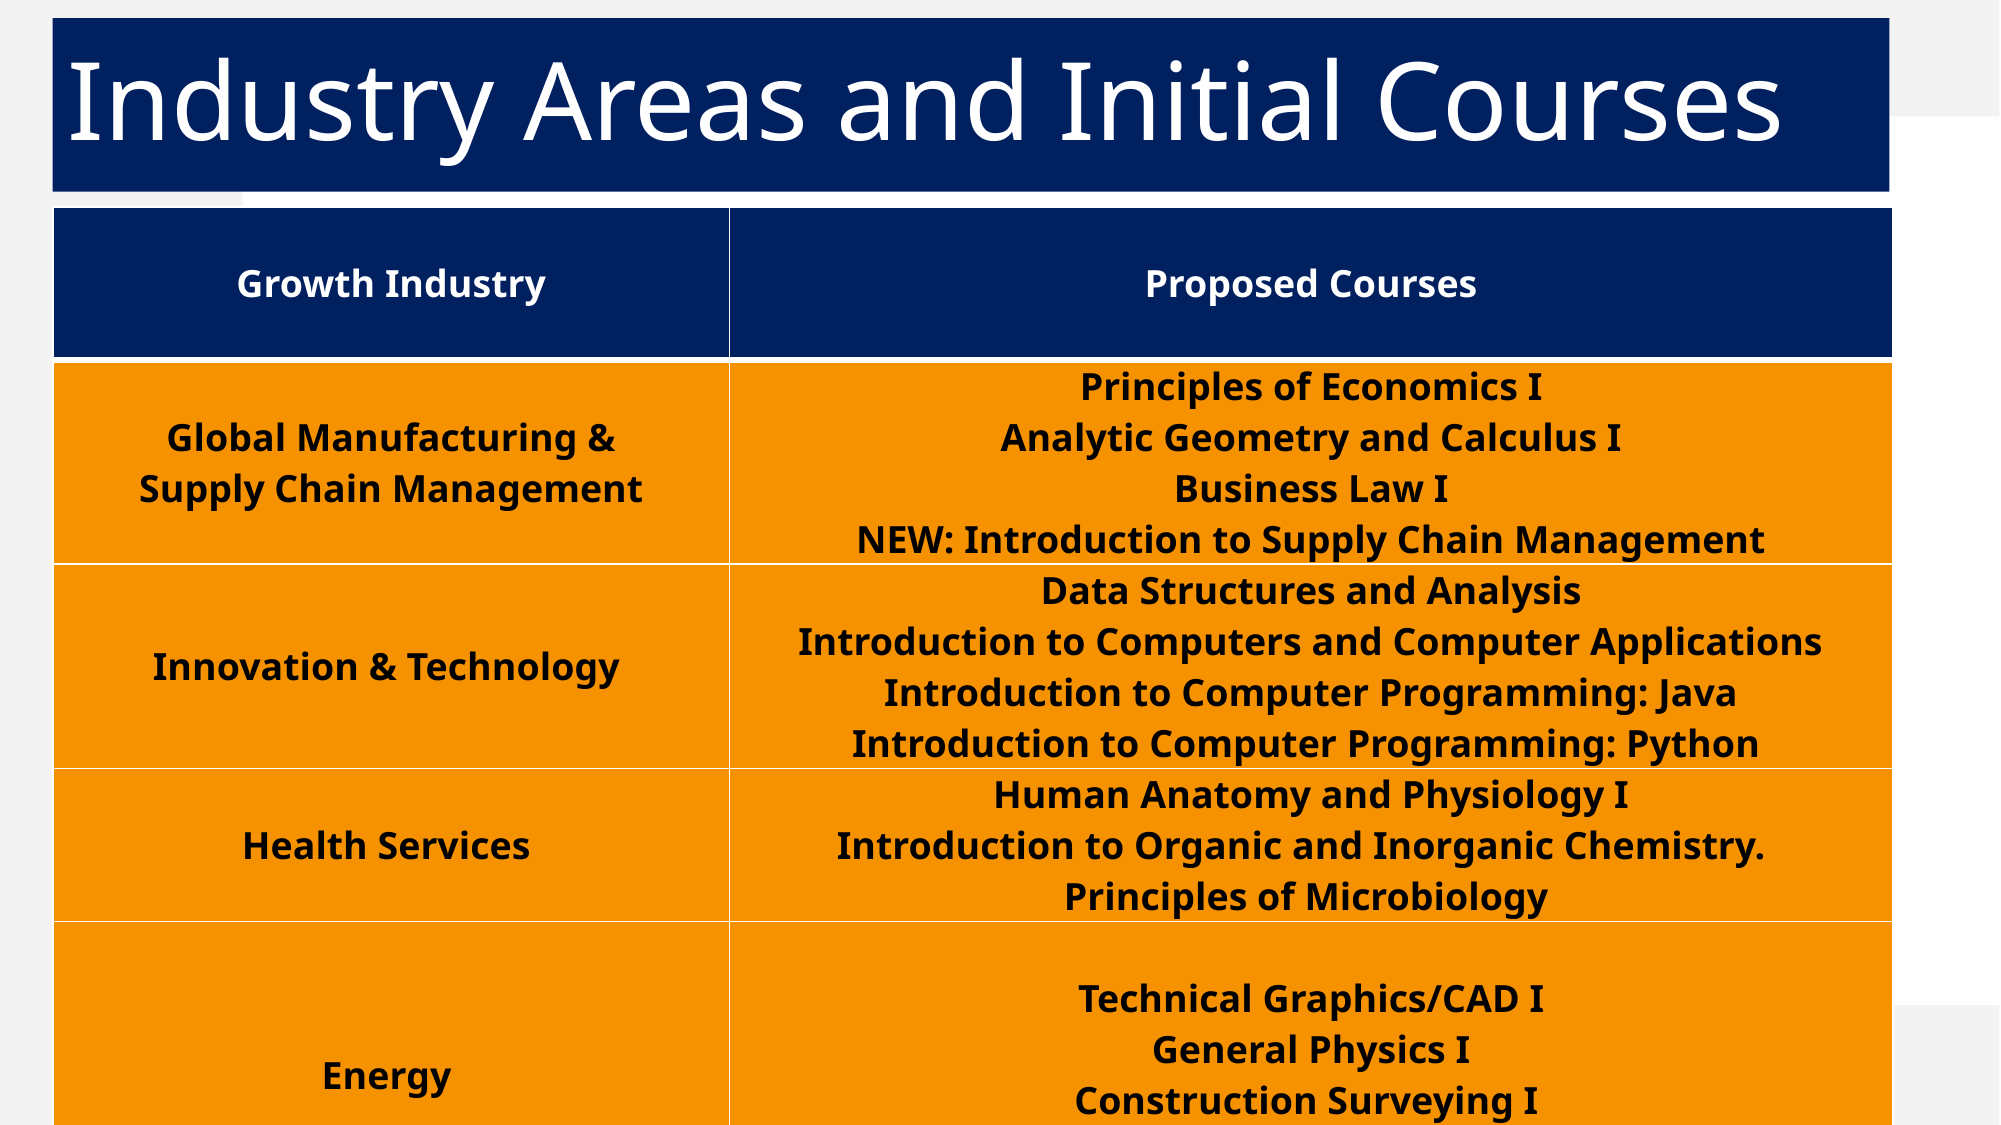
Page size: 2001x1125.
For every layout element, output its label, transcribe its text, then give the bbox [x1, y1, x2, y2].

table_cell Data Structures and Analysis Introduction to Computers and Computer Applications Introduction to Computer Programming: Java Introduction to Computer Programming: Python [730, 565, 1892, 768]
table_cell Energy [54, 922, 729, 1125]
table_cell Technical Graphics/CAD I General Physics I Construction Surveying I NEW: Introduction to GIS [730, 922, 1892, 1125]
table_header Growth Industry [54, 208, 729, 357]
table_cell Principles of Economics I Analytic Geometry and Calculus I Business Law I NEW: Introduction to Supply Chain Management [730, 363, 1892, 563]
table_cell Human Anatomy and Physiology I Introduction to Organic and Inorganic Chemistry. Principles of Microbiology [730, 769, 1892, 921]
table_cell Health Services [54, 769, 729, 921]
title Industry Areas and Initial Courses [52, 18, 1890, 192]
table_header Proposed Courses [730, 208, 1892, 357]
table_cell Innovation & Technology [54, 565, 729, 768]
table_cell Global Manufacturing & Supply Chain Management [54, 363, 729, 563]
